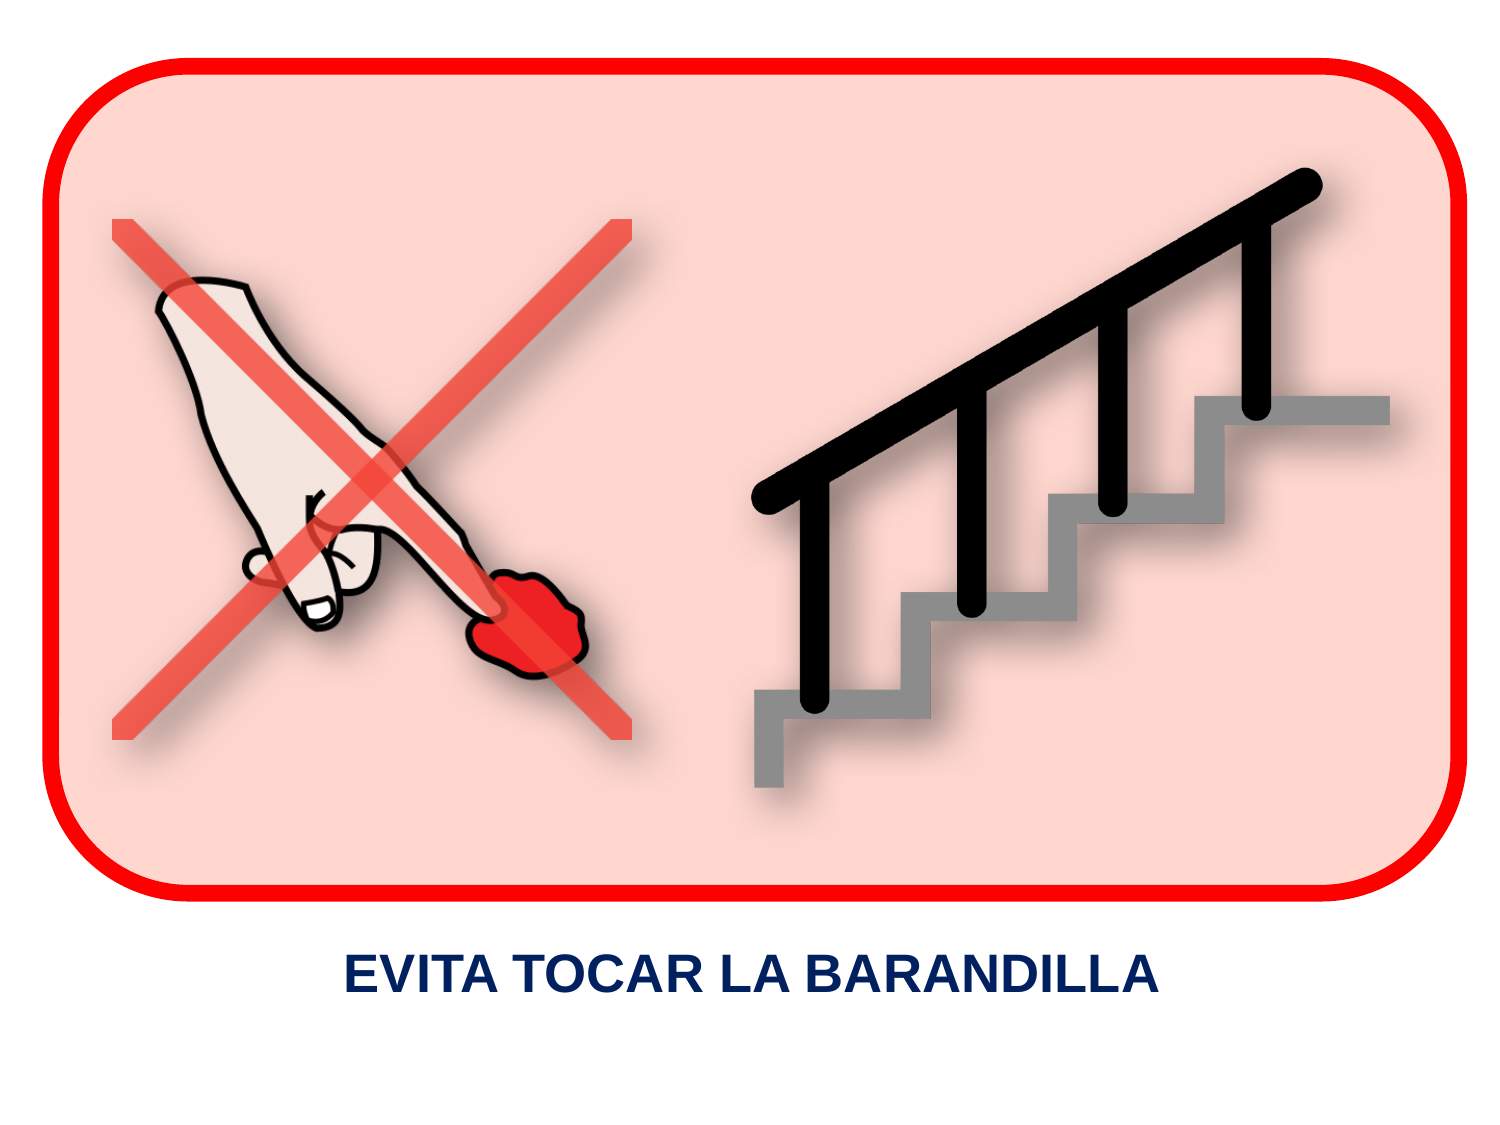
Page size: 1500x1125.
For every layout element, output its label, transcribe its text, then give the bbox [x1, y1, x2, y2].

picture [690, 91, 1424, 826]
picture [111, 219, 633, 740]
text_box [48, 64, 1394, 896]
text_box EVITA TOCAR LA BARANDILLA [38, 930, 1468, 1011]
